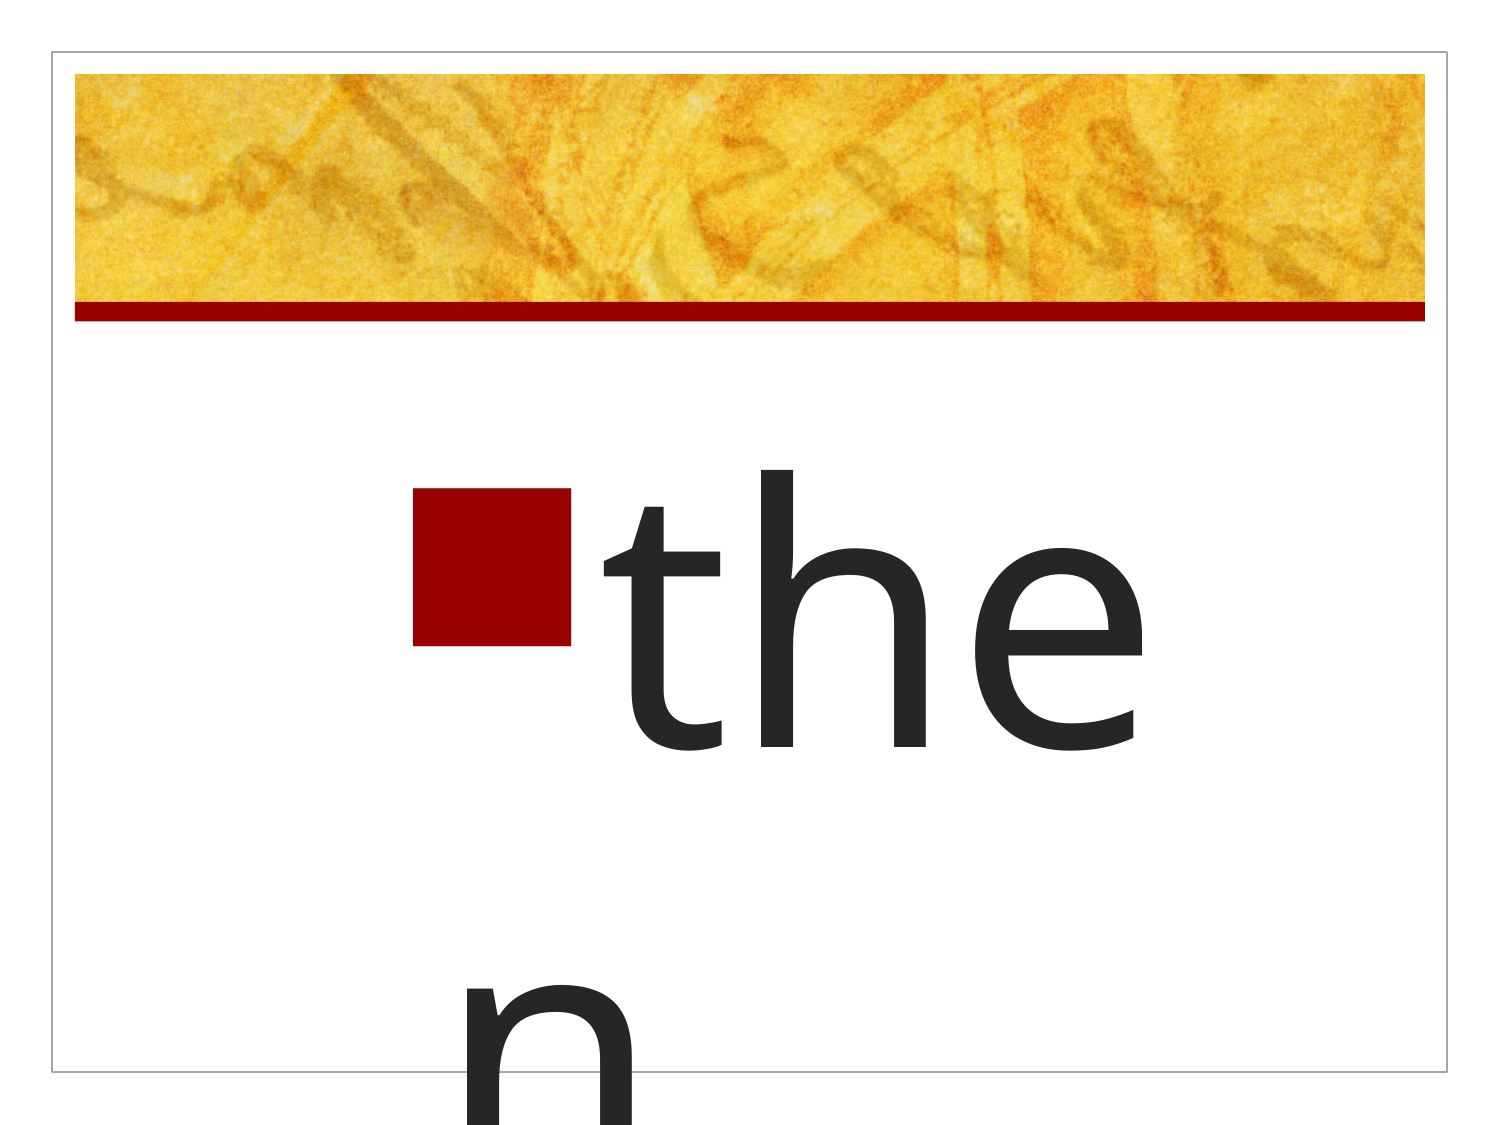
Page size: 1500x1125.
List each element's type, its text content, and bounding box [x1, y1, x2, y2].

list then [375, 375, 1392, 1005]
picture [75, 74, 1425, 301]
